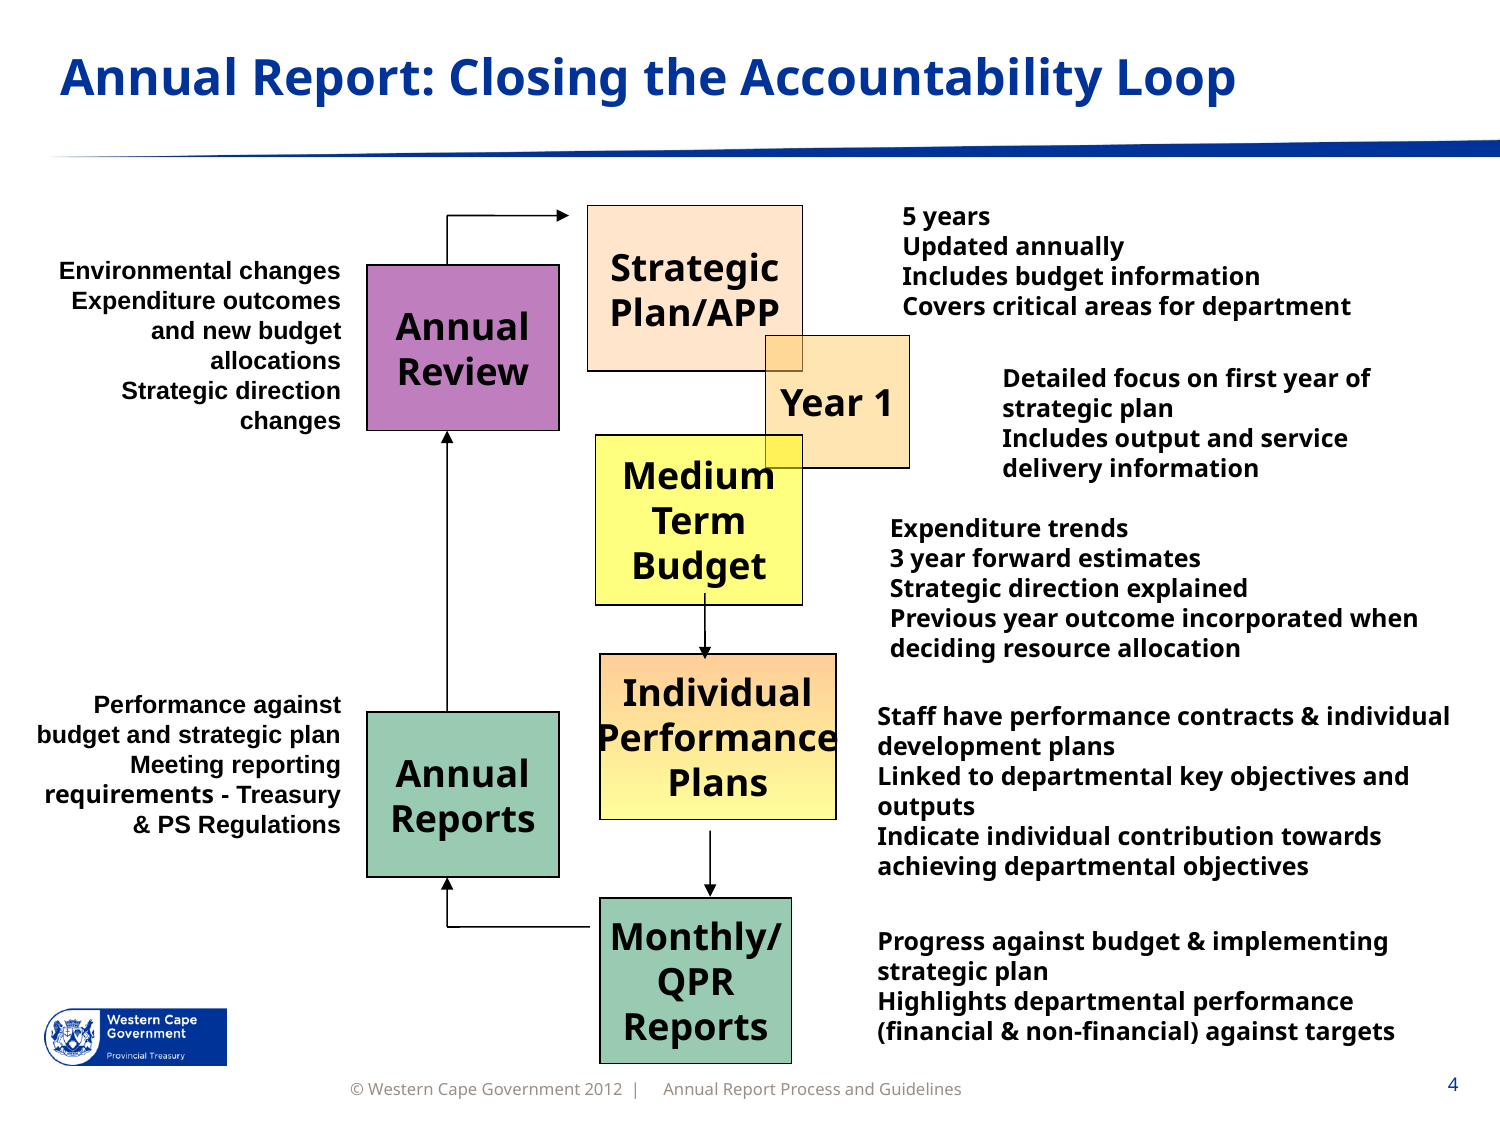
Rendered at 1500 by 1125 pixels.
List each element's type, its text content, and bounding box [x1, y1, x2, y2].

title Annual Report: Closing the Accountability Loop [48, 29, 1459, 122]
picture [0, 121, 1500, 184]
slide_number 4 [1374, 1072, 1459, 1099]
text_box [10, 192, 1476, 1064]
footer Annual Report Process and Guidelines [663, 1072, 1343, 1099]
